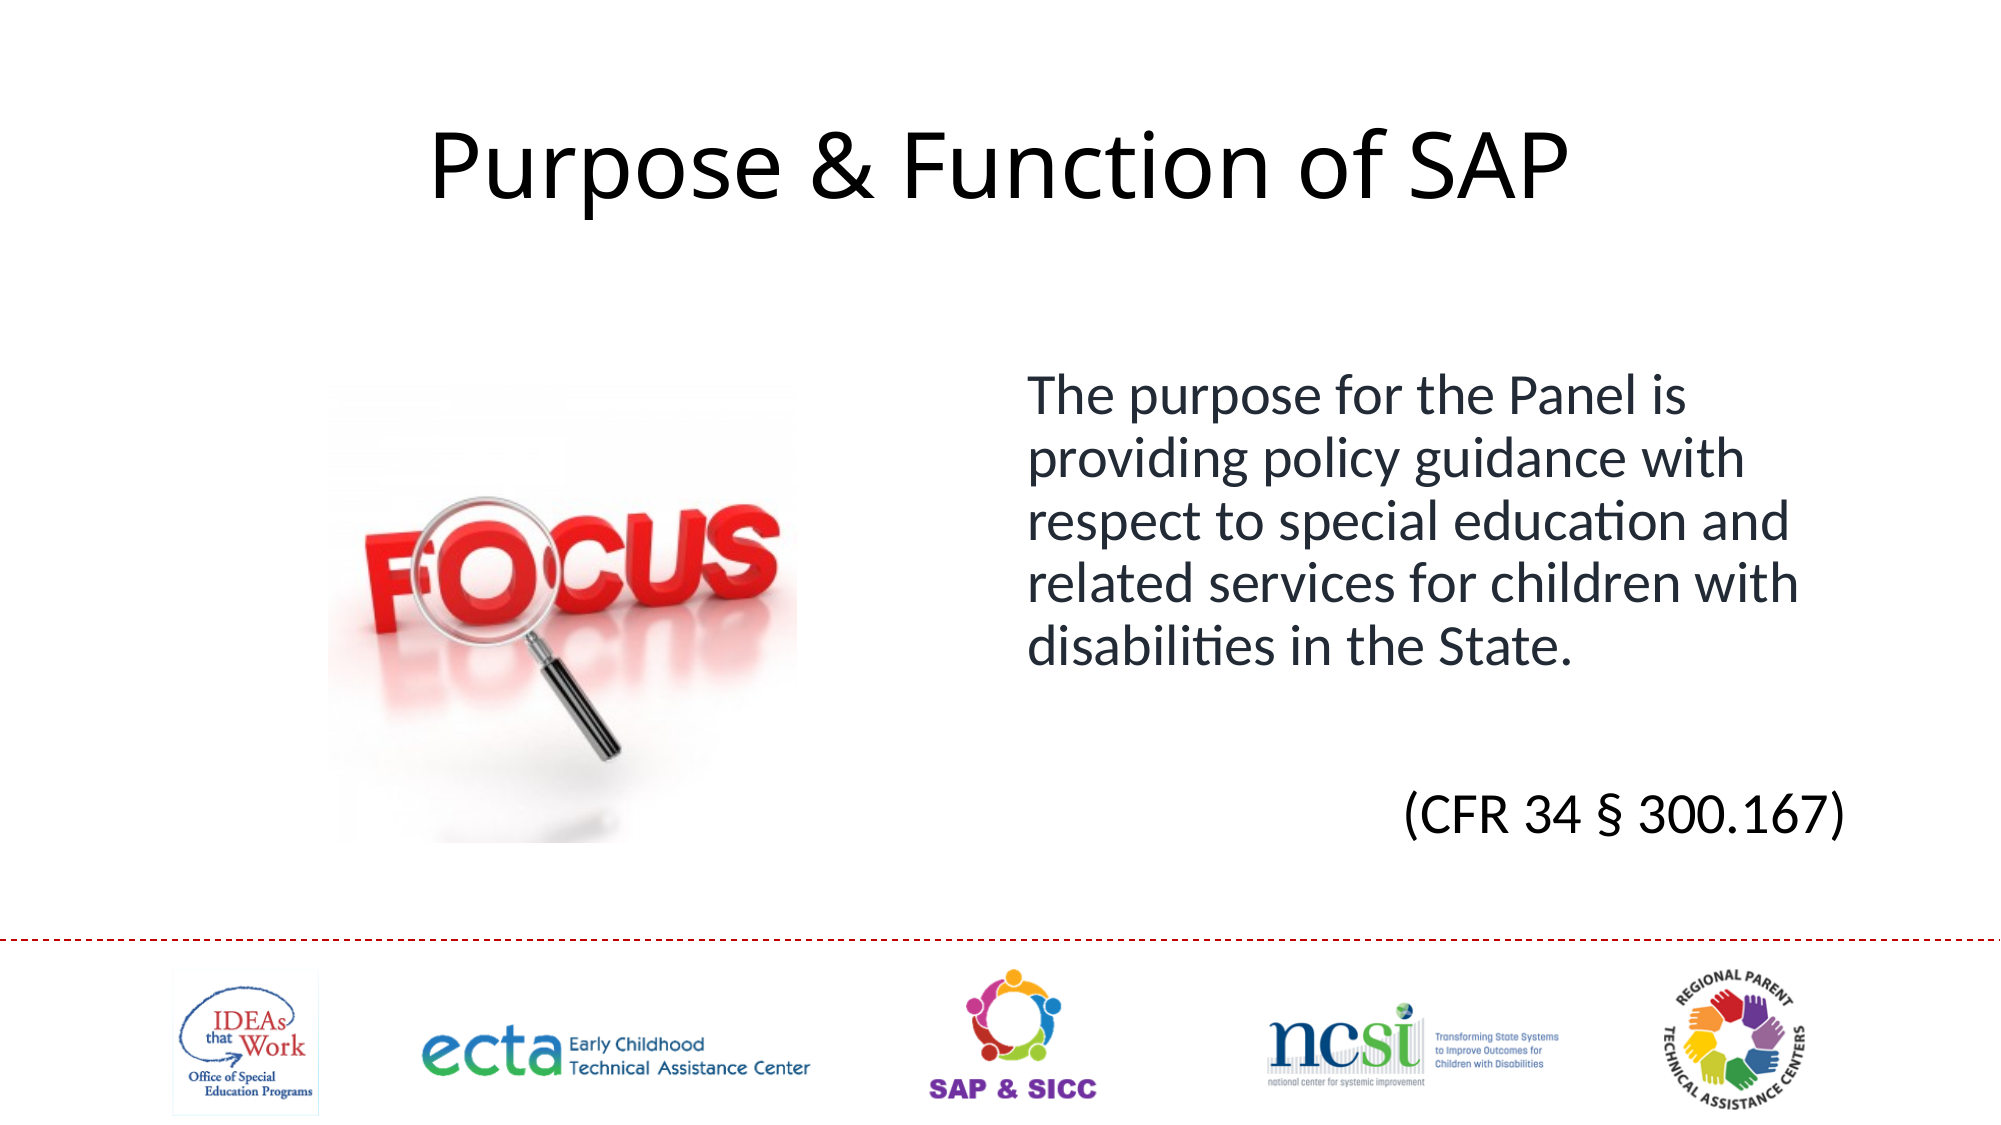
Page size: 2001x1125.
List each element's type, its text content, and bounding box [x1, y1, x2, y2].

title Purpose & Function of SAP [137, 59, 1863, 278]
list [328, 373, 797, 843]
list The purpose for the Panel is providing policy guidance with respect to special education and related services for children with disabilities in the State. (CFR 34 § 300.167) [1012, 356, 1863, 917]
picture [148, 956, 1826, 1125]
